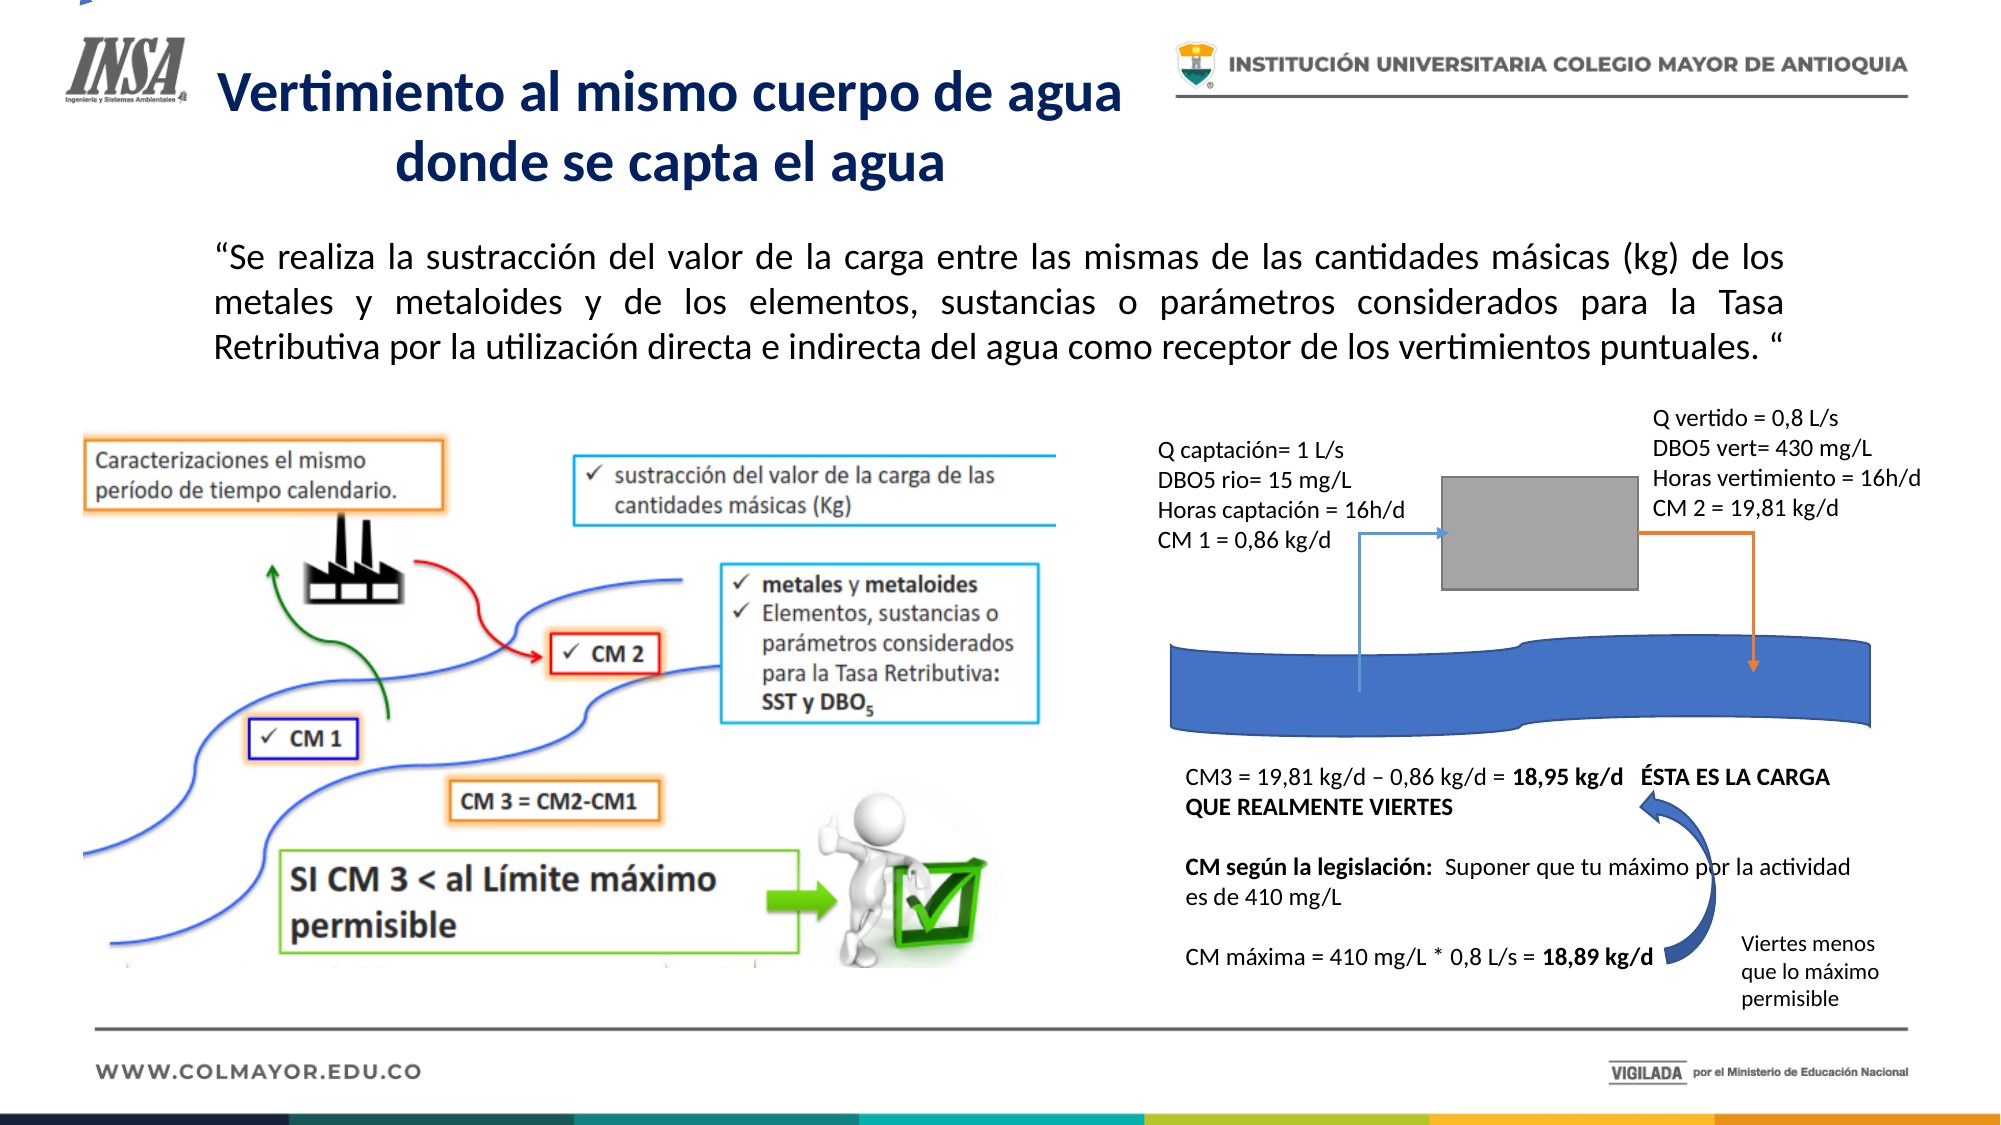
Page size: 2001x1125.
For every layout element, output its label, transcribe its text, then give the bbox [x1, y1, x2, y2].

text_box [1441, 476, 1639, 591]
text_box [1639, 789, 1717, 965]
text_box CM3 = 19,81 kg/d – 0,86 kg/d = 18,95 kg/d ÉSTA ES LA CARGA QUE REALMENTE VIERTES CM según la legislación: Suponer que tu máximo por la actividad es de 410 mg/L CM máxima = 410 mg/L * 0,8 L/s = 18,89 kg/d [1170, 753, 1870, 978]
text_box Q captación= 1 L/s DBO5 rio= 15 mg/L Horas captación = 16h/d CM 1 = 0,86 kg/d [1143, 426, 1484, 562]
text_box Vertimiento al mismo cuerpo de agua donde se capta el agua [170, 64, 1171, 183]
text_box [1325, 567, 1484, 658]
text_box Q vertido = 0,8 L/s DBO5 vert= 430 mg/L Horas vertimiento = 16h/d CM 2 = 19,81 kg/d [1638, 394, 1979, 530]
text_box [1638, 532, 1754, 673]
text_box “Se realiza la sustracción del valor de la carga entre las mismas de las cantidades másicas (kg) de los metales y metaloides y de los elementos, sustancias o parámetros considerados para la Tasa Retributiva por la utilización directa e indirecta del agua como receptor de los vertimientos puntuales. “ [198, 224, 1801, 420]
text_box [1169, 634, 1871, 738]
picture [0, 0, 2001, 1125]
text_box Viertes menos que lo máximo permisible [1726, 921, 1917, 1019]
